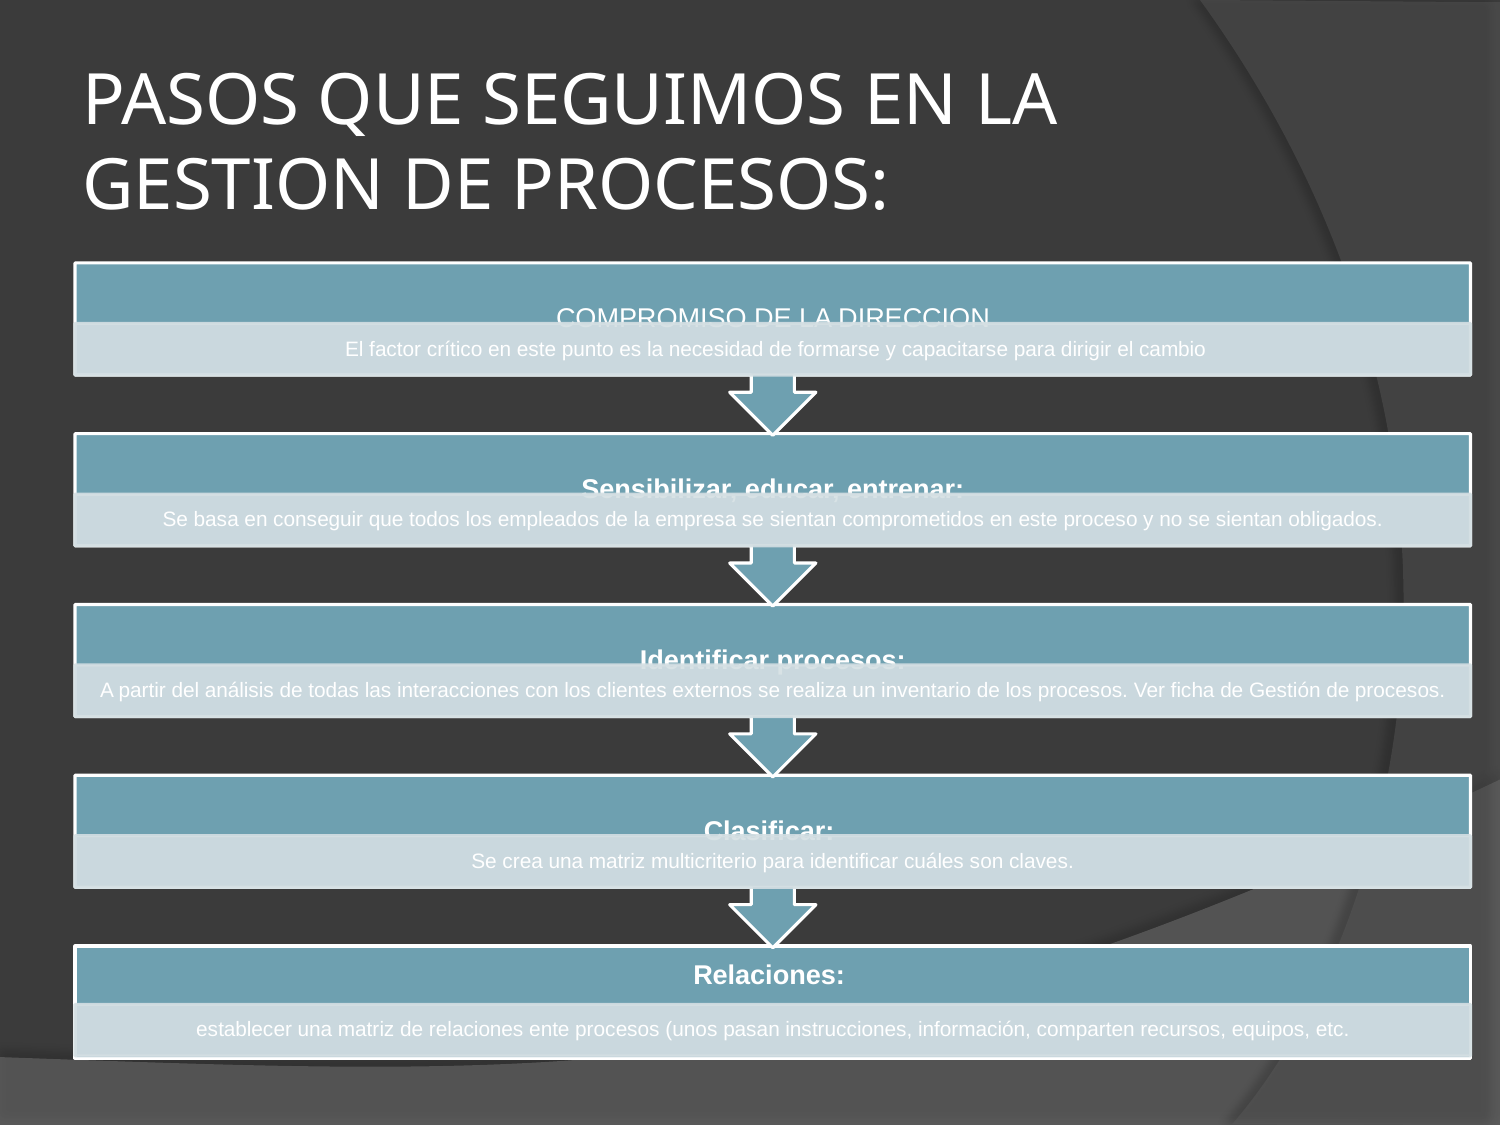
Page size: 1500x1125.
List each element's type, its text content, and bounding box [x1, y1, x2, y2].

title PASOS QUE SEGUIMOS EN LA GESTION DE PROCESOS: [75, 45, 1300, 233]
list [74, 262, 1471, 1059]
